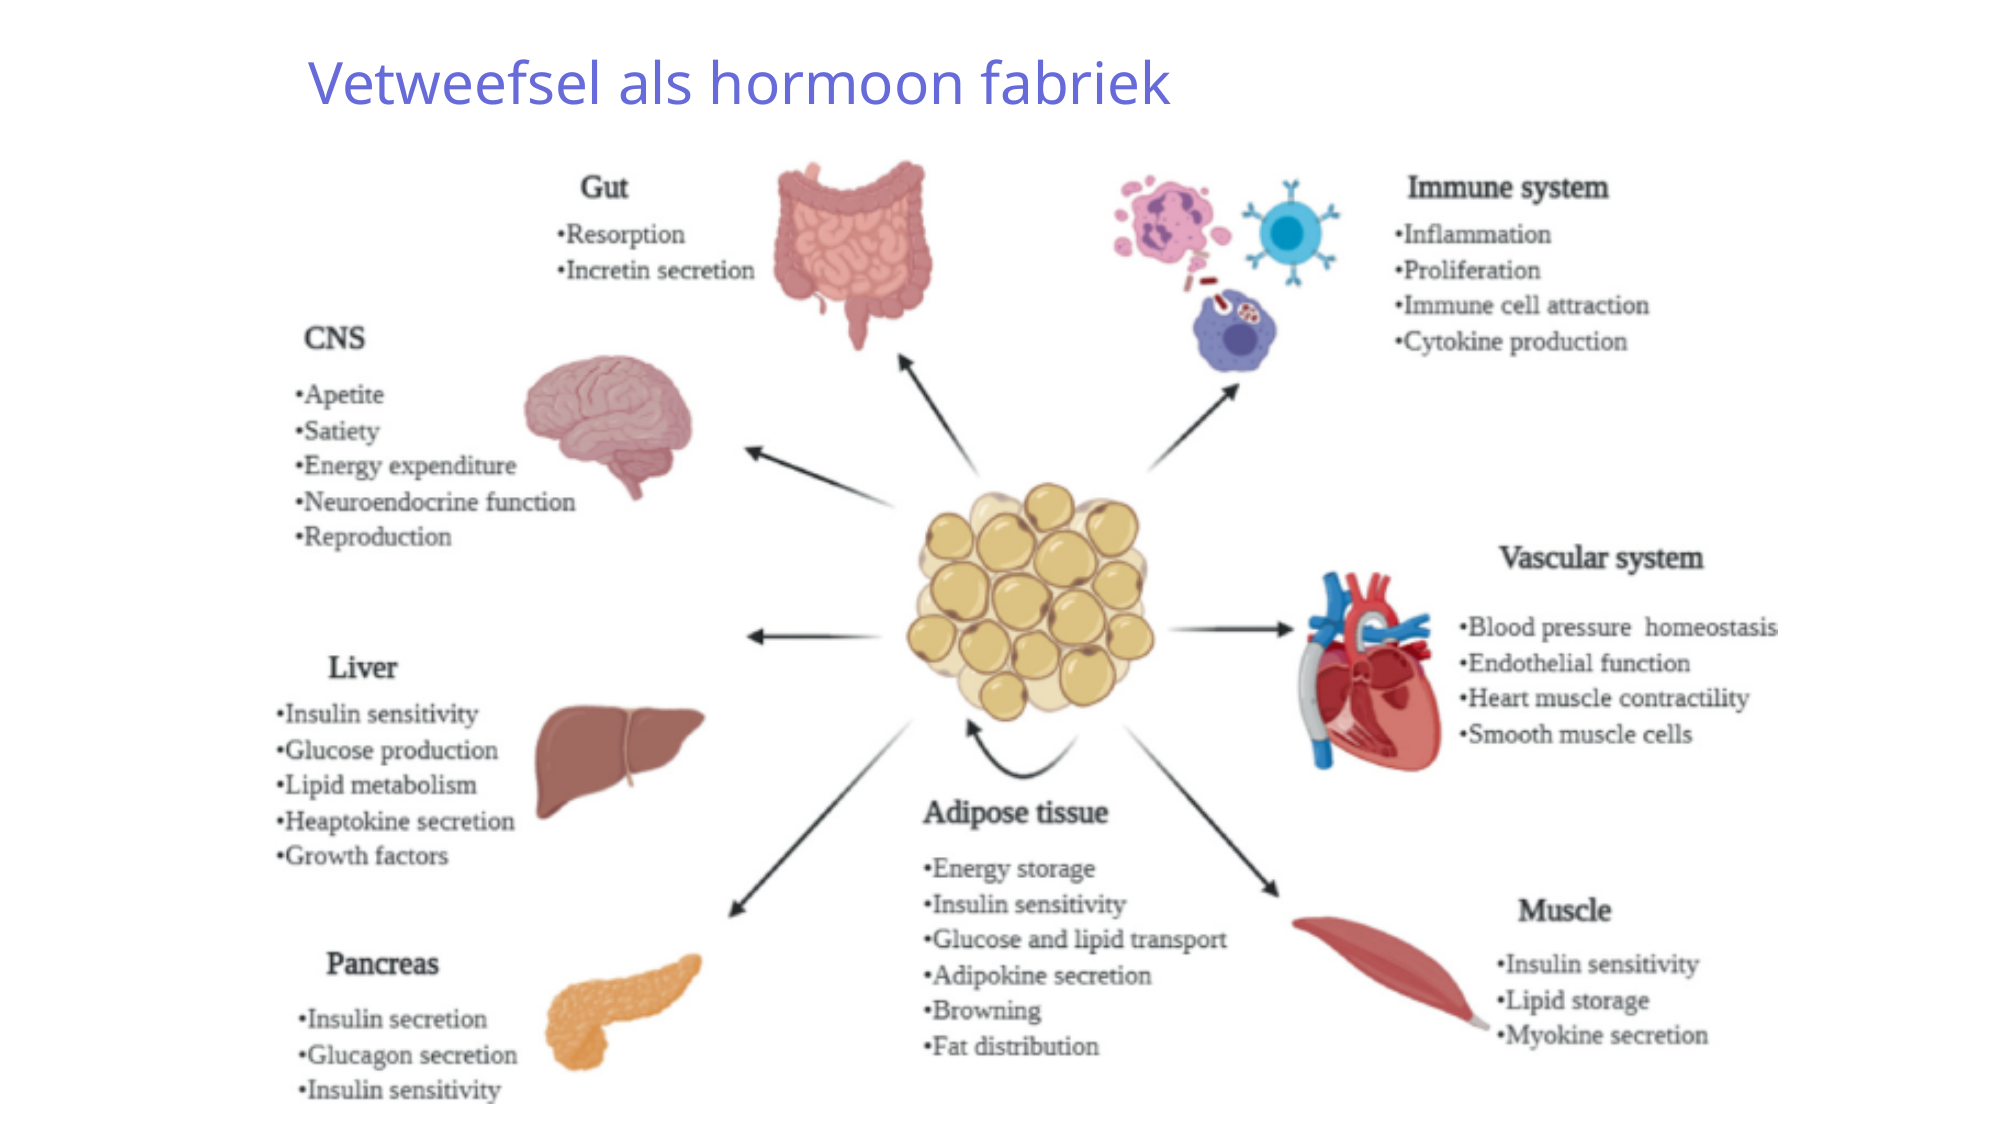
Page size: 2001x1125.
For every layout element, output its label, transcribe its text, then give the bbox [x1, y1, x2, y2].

picture [274, 156, 1778, 1104]
text_box Vetweefsel als hormoon fabriek [293, 38, 1684, 124]
